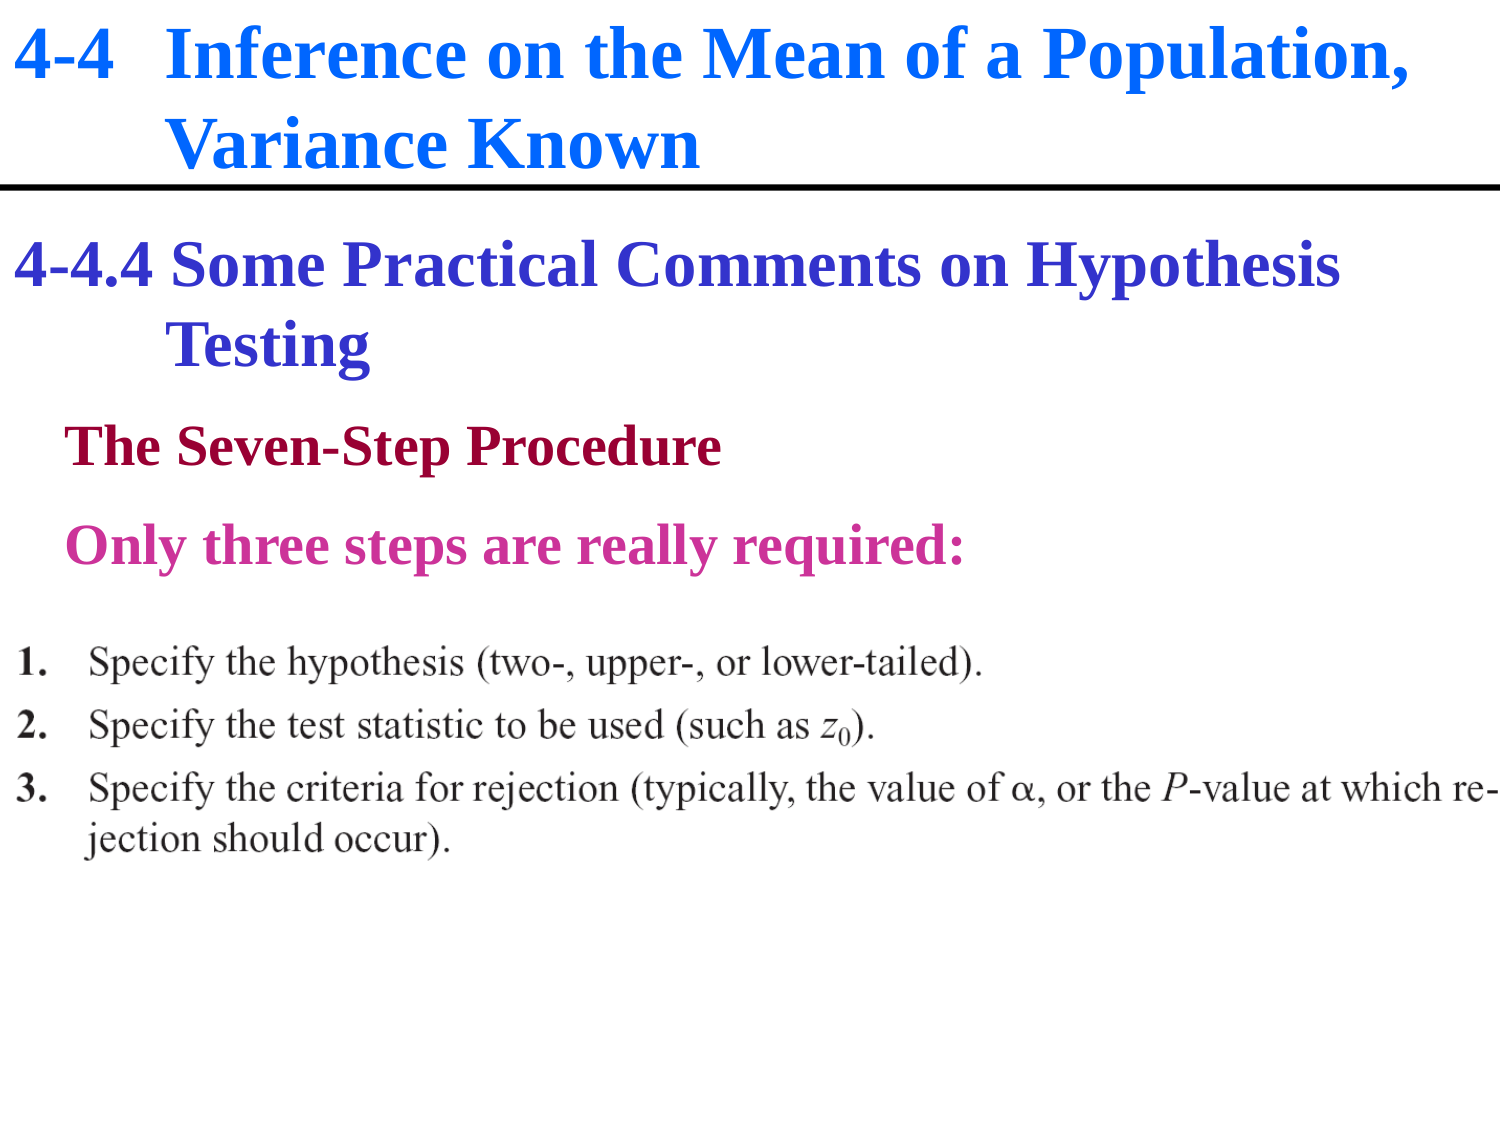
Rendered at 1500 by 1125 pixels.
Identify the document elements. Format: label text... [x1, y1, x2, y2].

picture [12, 637, 1500, 867]
text_box The Seven-Step Procedure Only three steps are really required: [49, 399, 1388, 584]
text_box 4-4.4 Some Practical Comments on Hypothesis Testing [0, 212, 1425, 388]
text_box 4-4 Inference on the Mean of a Population, Variance Known [0, 0, 1450, 187]
